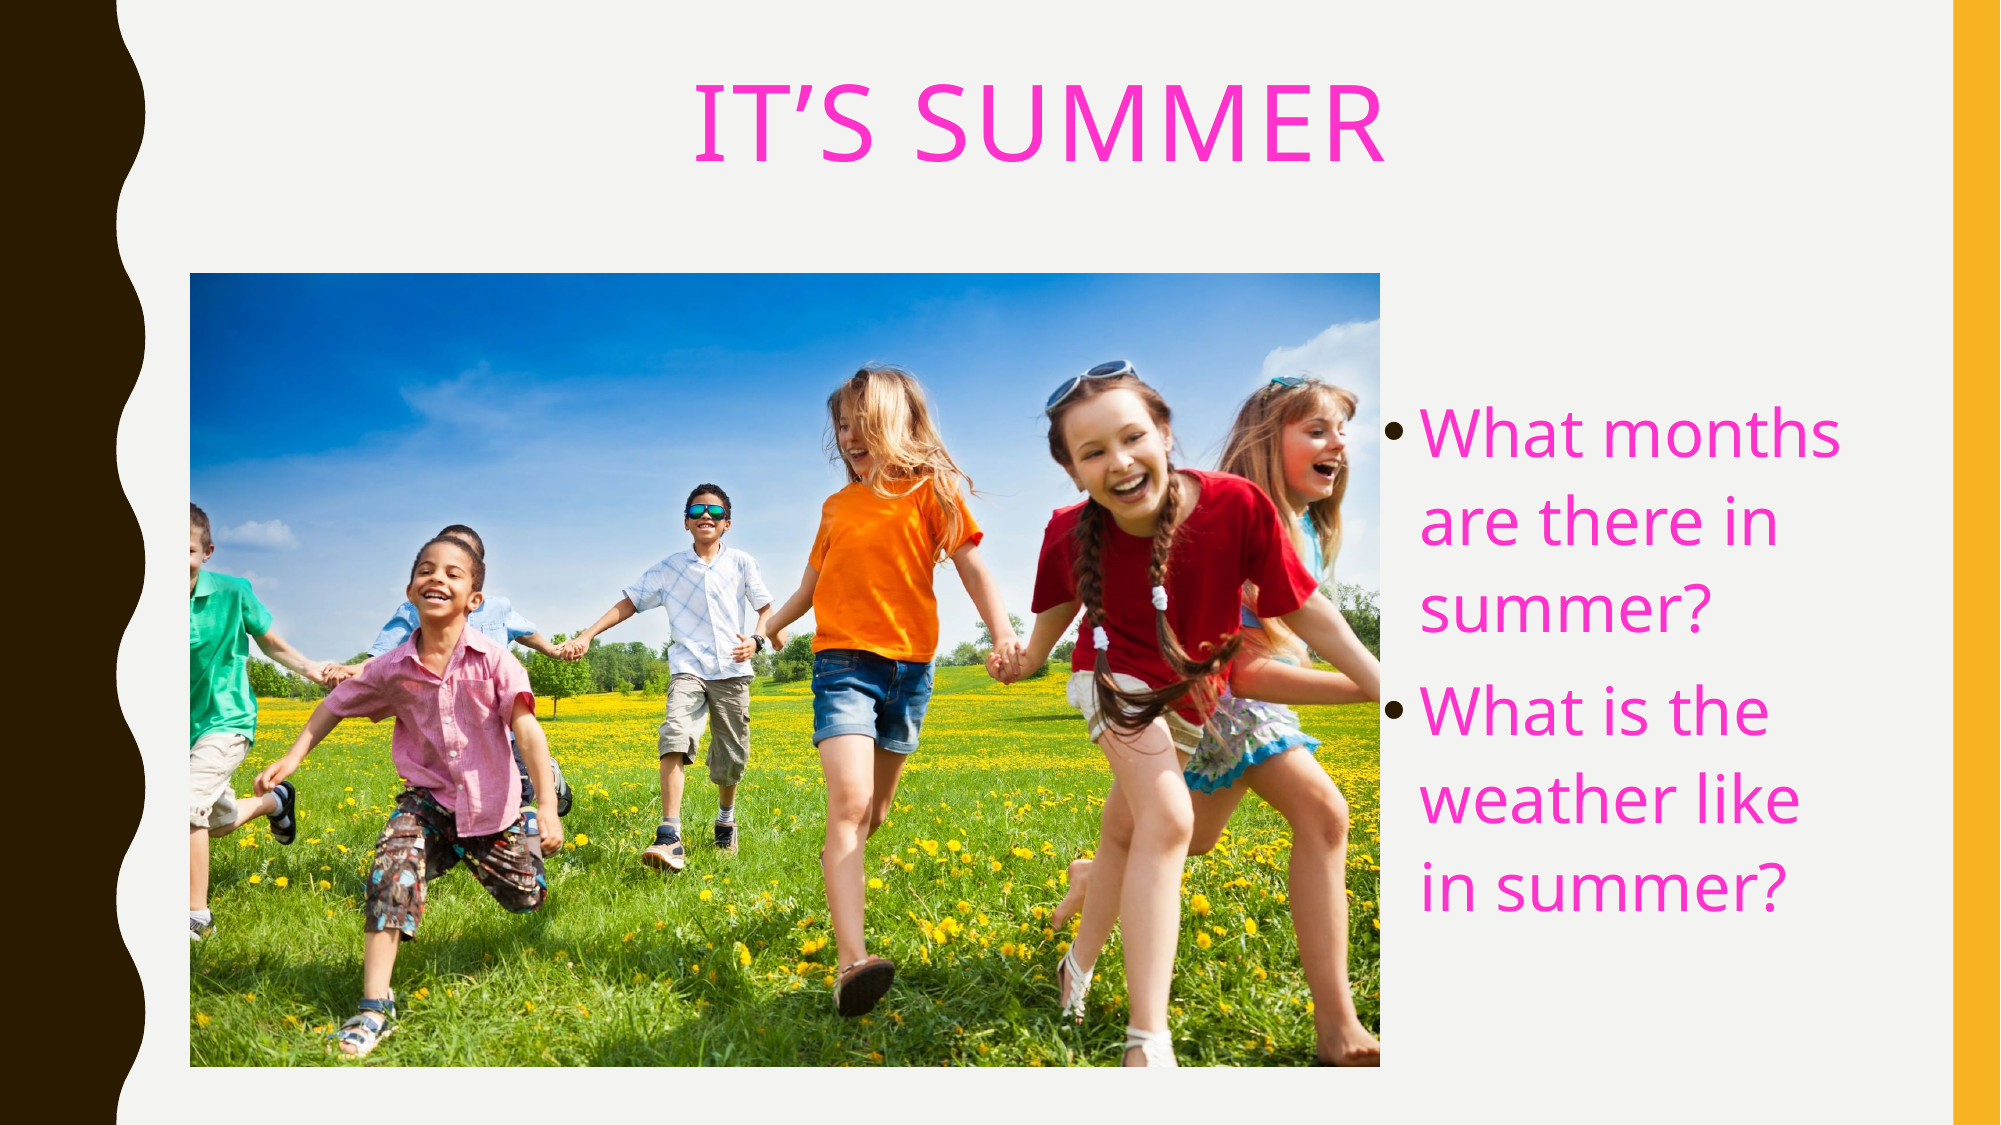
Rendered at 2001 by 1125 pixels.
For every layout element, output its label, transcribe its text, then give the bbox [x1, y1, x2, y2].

title It’s summer [205, 62, 1875, 308]
list What months are there in summer? What is the weather like in summer? [1380, 375, 1875, 956]
picture [190, 273, 1380, 1067]
